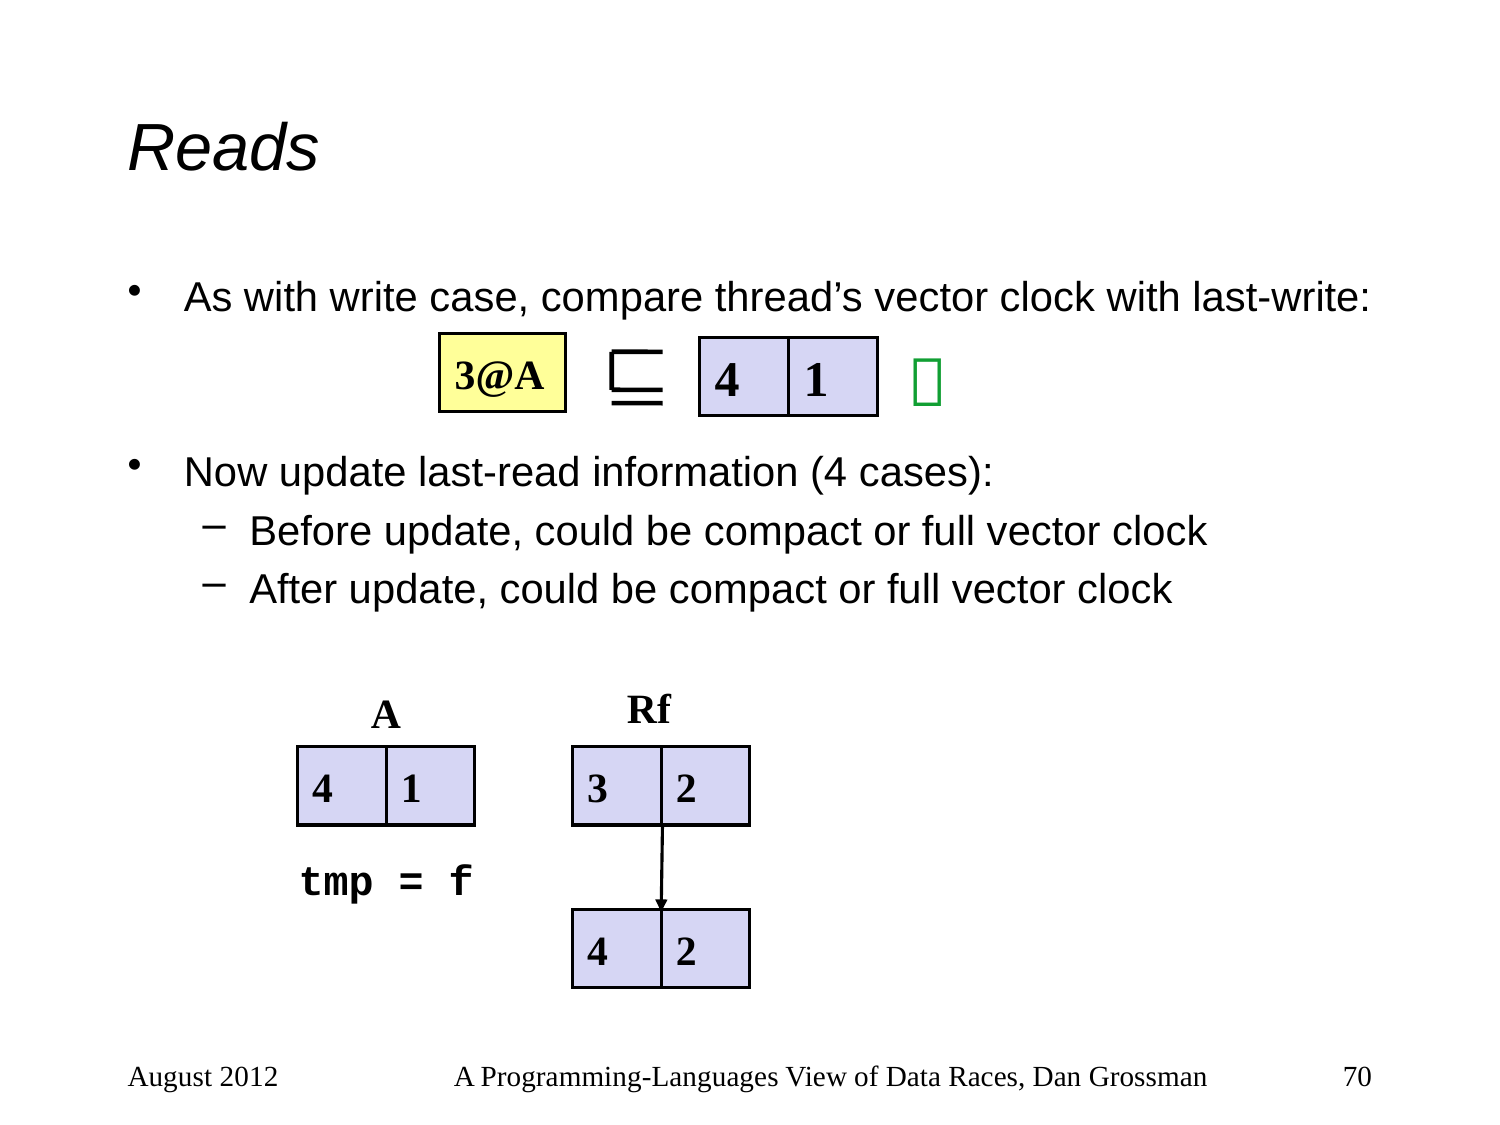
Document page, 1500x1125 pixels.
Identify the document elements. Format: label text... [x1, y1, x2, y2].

text_box tmp = f [283, 846, 489, 911]
slide_number 70 [1251, 1049, 1388, 1125]
list As with write case, compare thread’s vector clock with last-write: Now update last-read information (4 cases): Before update, could be compact or full vector clock After update, could be compact or full vector clock [112, 262, 1388, 1001]
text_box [572, 746, 751, 826]
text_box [297, 746, 476, 826]
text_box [611, 351, 663, 404]
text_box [699, 337, 878, 416]
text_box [572, 909, 751, 988]
title Reads [112, 49, 1388, 238]
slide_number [112, 1049, 412, 1125]
footer A Programming-Languages View of Data Races, Dan Grossman [412, 1049, 1251, 1125]
text_box Rf [612, 674, 686, 740]
text_box  [892, 332, 963, 428]
text_box 3@A [439, 333, 566, 412]
text_box A [356, 678, 417, 744]
